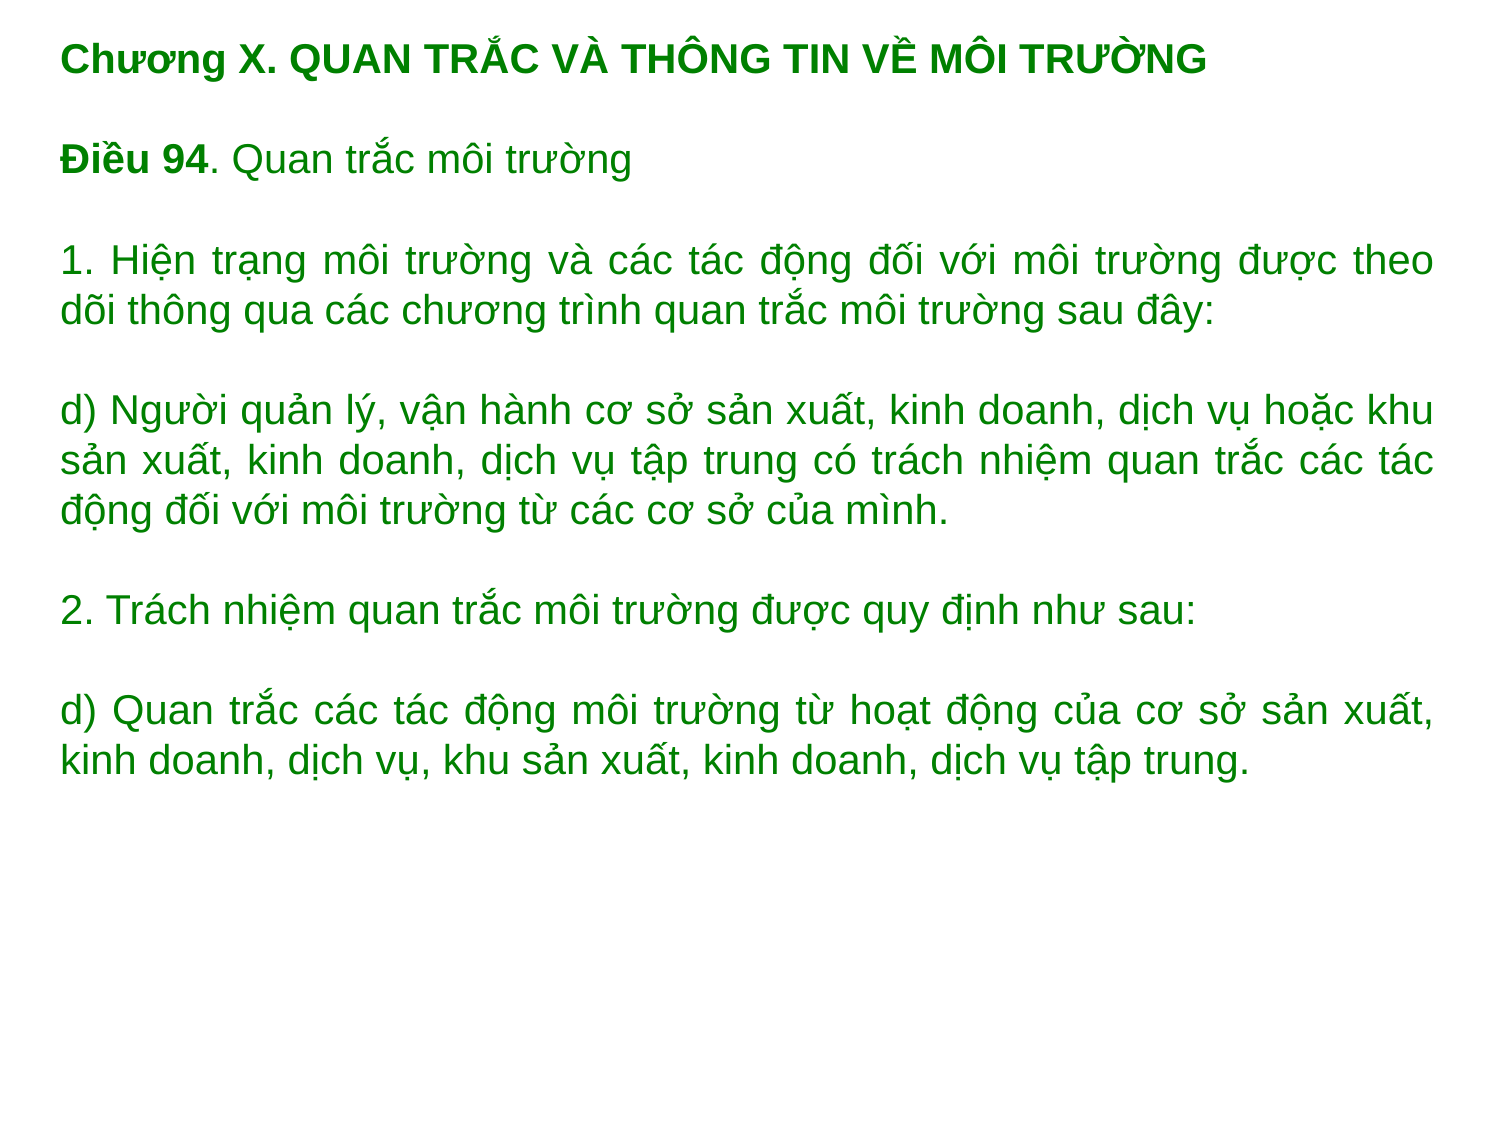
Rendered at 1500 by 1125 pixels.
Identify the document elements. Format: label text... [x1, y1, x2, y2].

text_box Chương X. QUAN TRẮC VÀ THÔNG TIN VỀ MÔI TRƯỜNG Điều 94. Quan trắc môi trường 1. Hiện trạng môi trường và các tác động đối với môi trường được theo dõi thông qua các chương trình quan trắc môi trường sau đây: d) Người quản lý, vận hành cơ sở sản xuất, kinh doanh, dịch vụ hoặc khu sản xuất, kinh doanh, dịch vụ tập trung có trách nhiệm quan trắc các tác động đối với môi trường từ các cơ sở của mình. 2. Trách nhiệm quan trắc môi trường được quy định như sau: d) Quan trắc các tác động môi trường từ hoạt động của cơ sở sản xuất, kinh doanh, dịch vụ, khu sản xuất, kinh doanh, dịch vụ tập trung. [45, 24, 1450, 1041]
